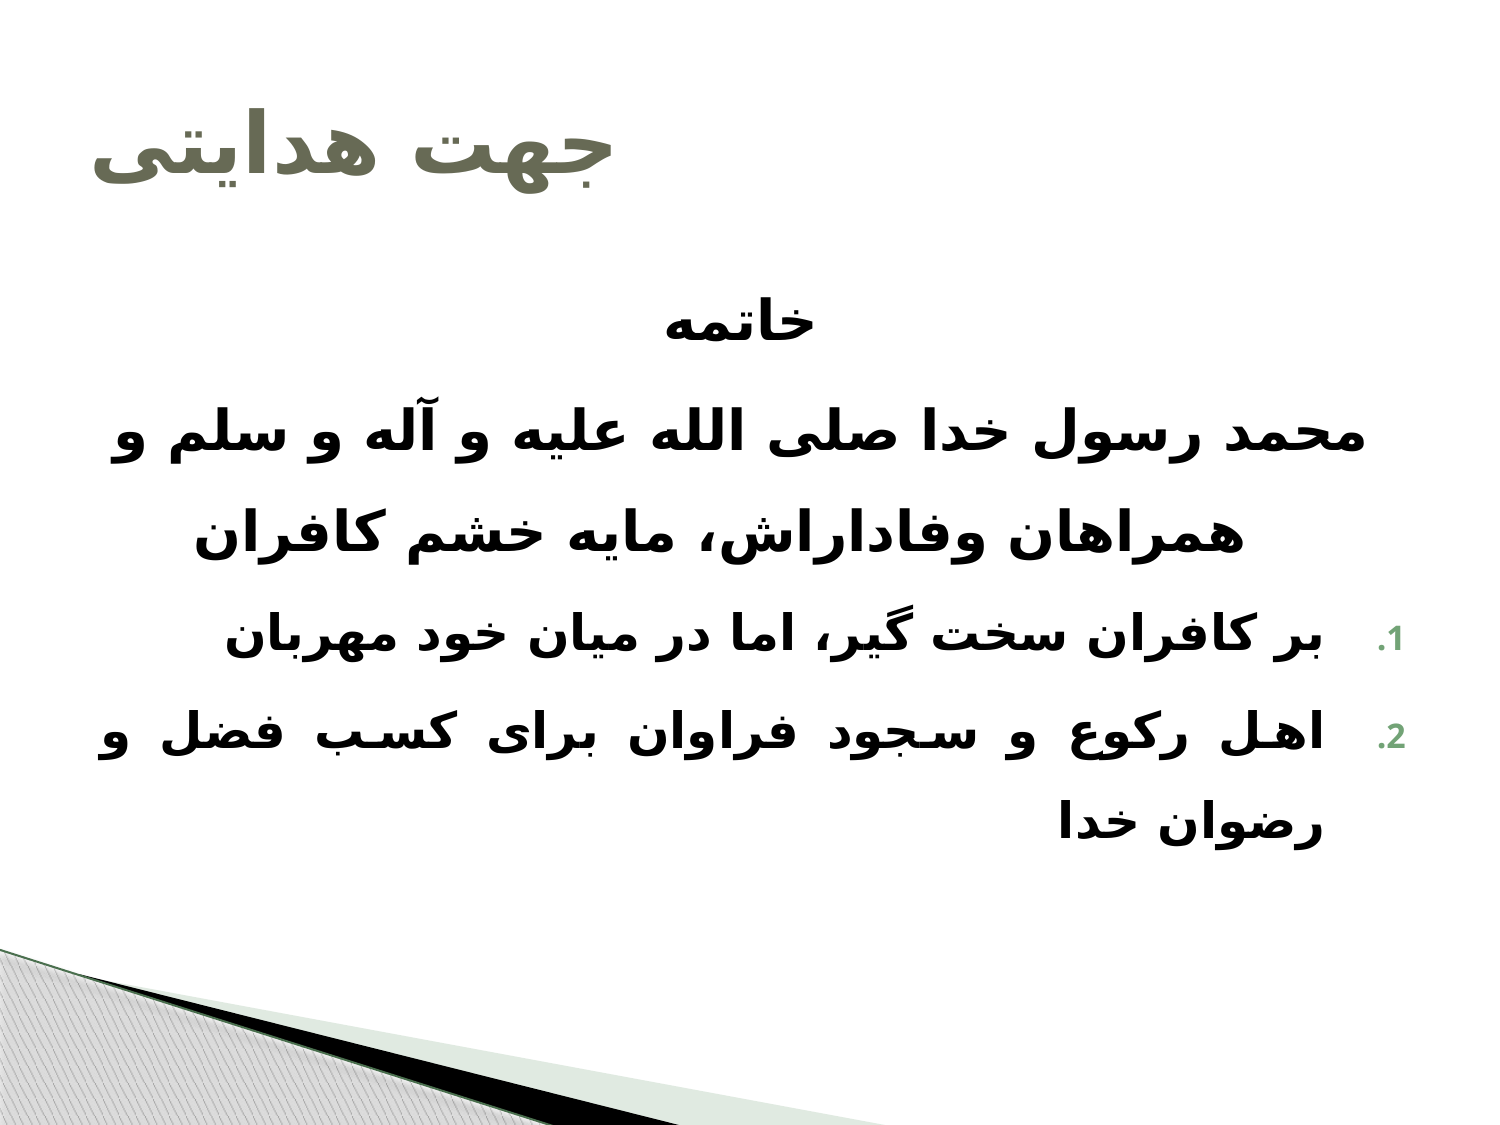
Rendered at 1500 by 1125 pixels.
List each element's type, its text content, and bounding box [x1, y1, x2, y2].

list خاتمه محمد رسول خدا صلی الله علیه و آله و سلم و همراهان وفاداراش، مایه خشم کافران بر کافران سخت گیر، اما در میان خود مهربان اهل رکوع و سجود فراوان برای کسب فضل و رضوان خدا [75, 243, 1425, 986]
title جهت هدایتی [75, 45, 1425, 233]
